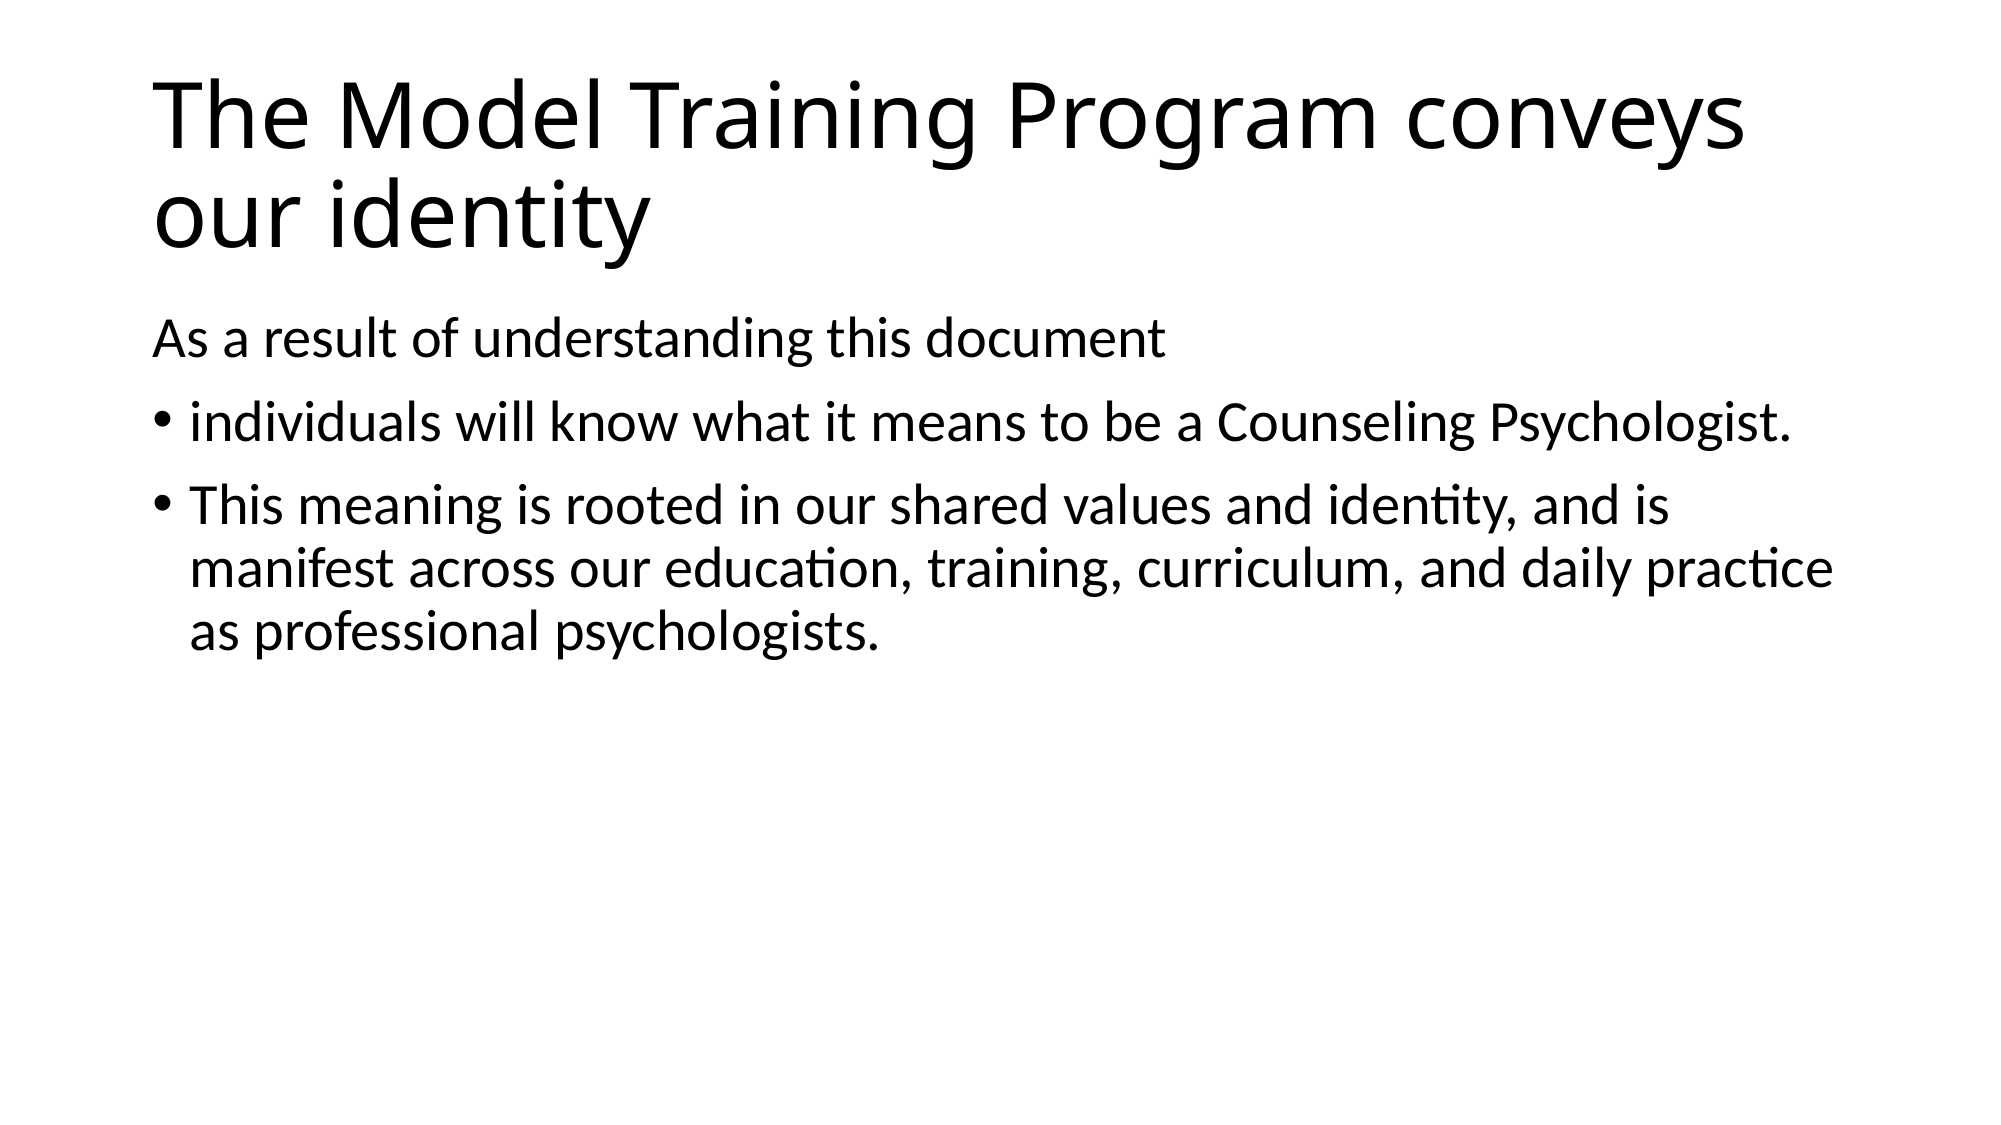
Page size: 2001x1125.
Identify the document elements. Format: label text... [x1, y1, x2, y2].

list As a result of understanding this document individuals will know what it means to be a Counseling Psychologist. This meaning is rooted in our shared values and identity, and is manifest across our education, training, curriculum, and daily practice as professional psychologists. [137, 299, 1863, 1014]
title The Model Training Program conveys our identity [137, 59, 1863, 278]
